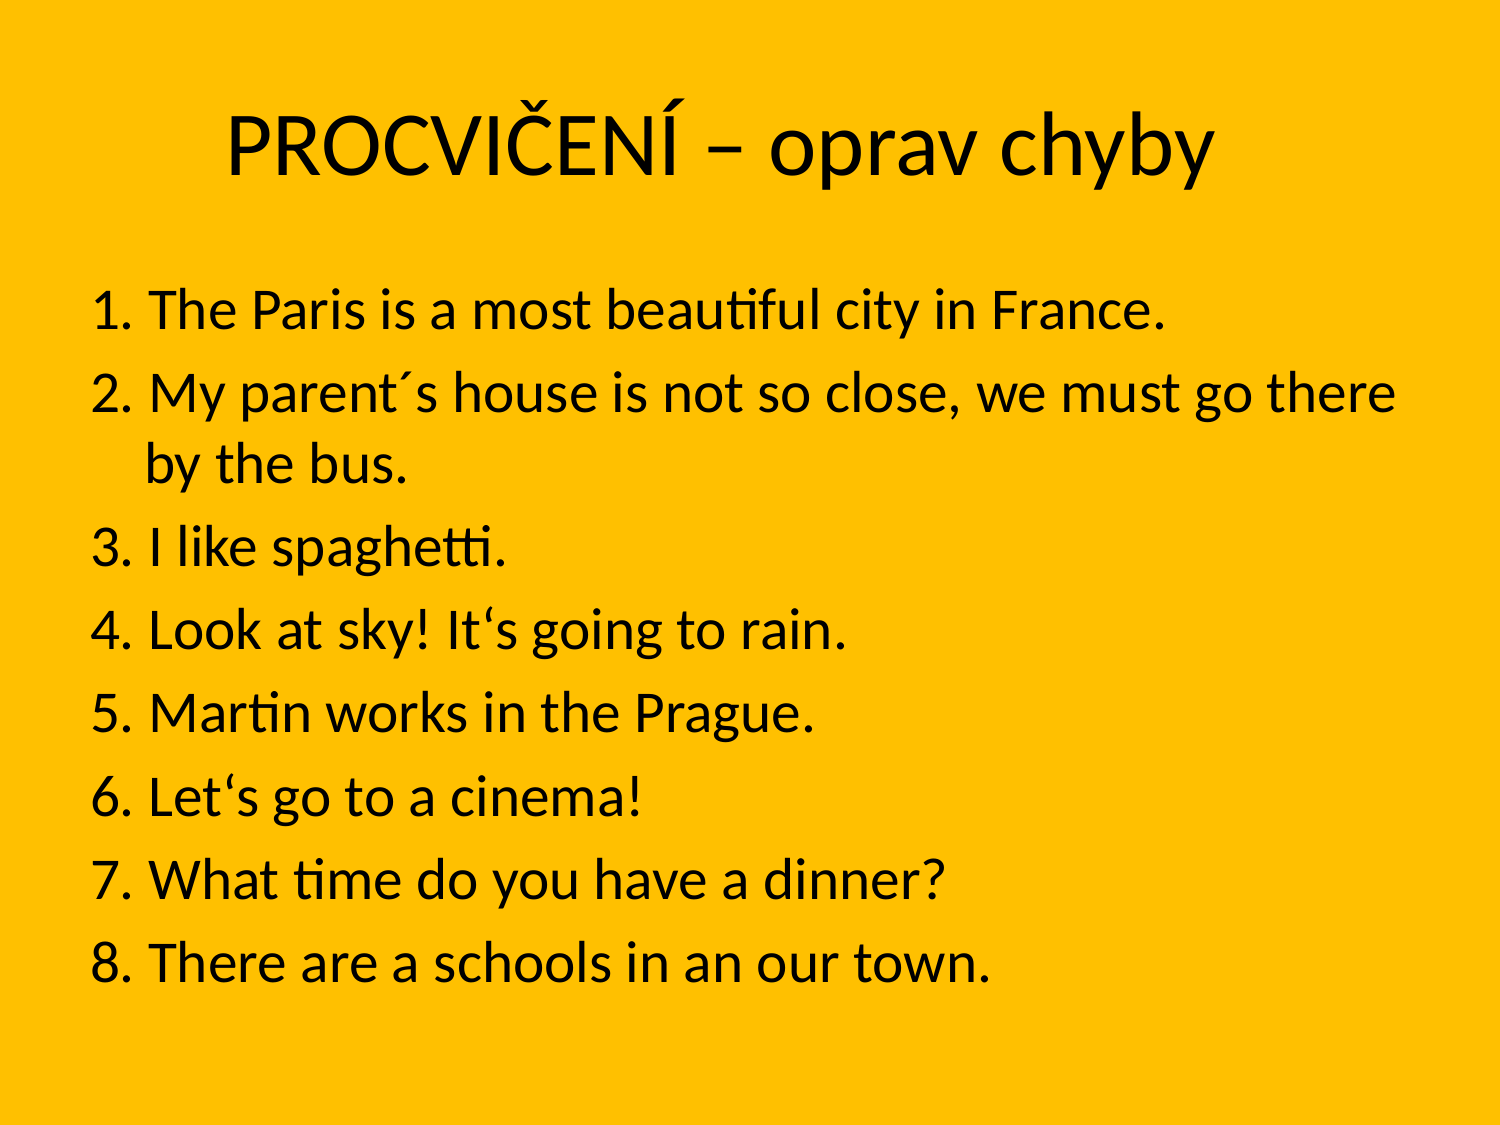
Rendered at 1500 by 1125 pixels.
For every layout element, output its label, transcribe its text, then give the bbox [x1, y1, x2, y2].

list 1. The Paris is a most beautiful city in France. 2. My parent´s house is not so close, we must go there by the bus. 3. I like spaghetti. 4. Look at sky! It‘s going to rain. 5. Martin works in the Prague. 6. Let‘s go to a cinema! 7. What time do you have a dinner? 8. There are a schools in an our town. [75, 262, 1425, 1005]
title PROCVIČENÍ – oprav chyby [75, 45, 1425, 233]
